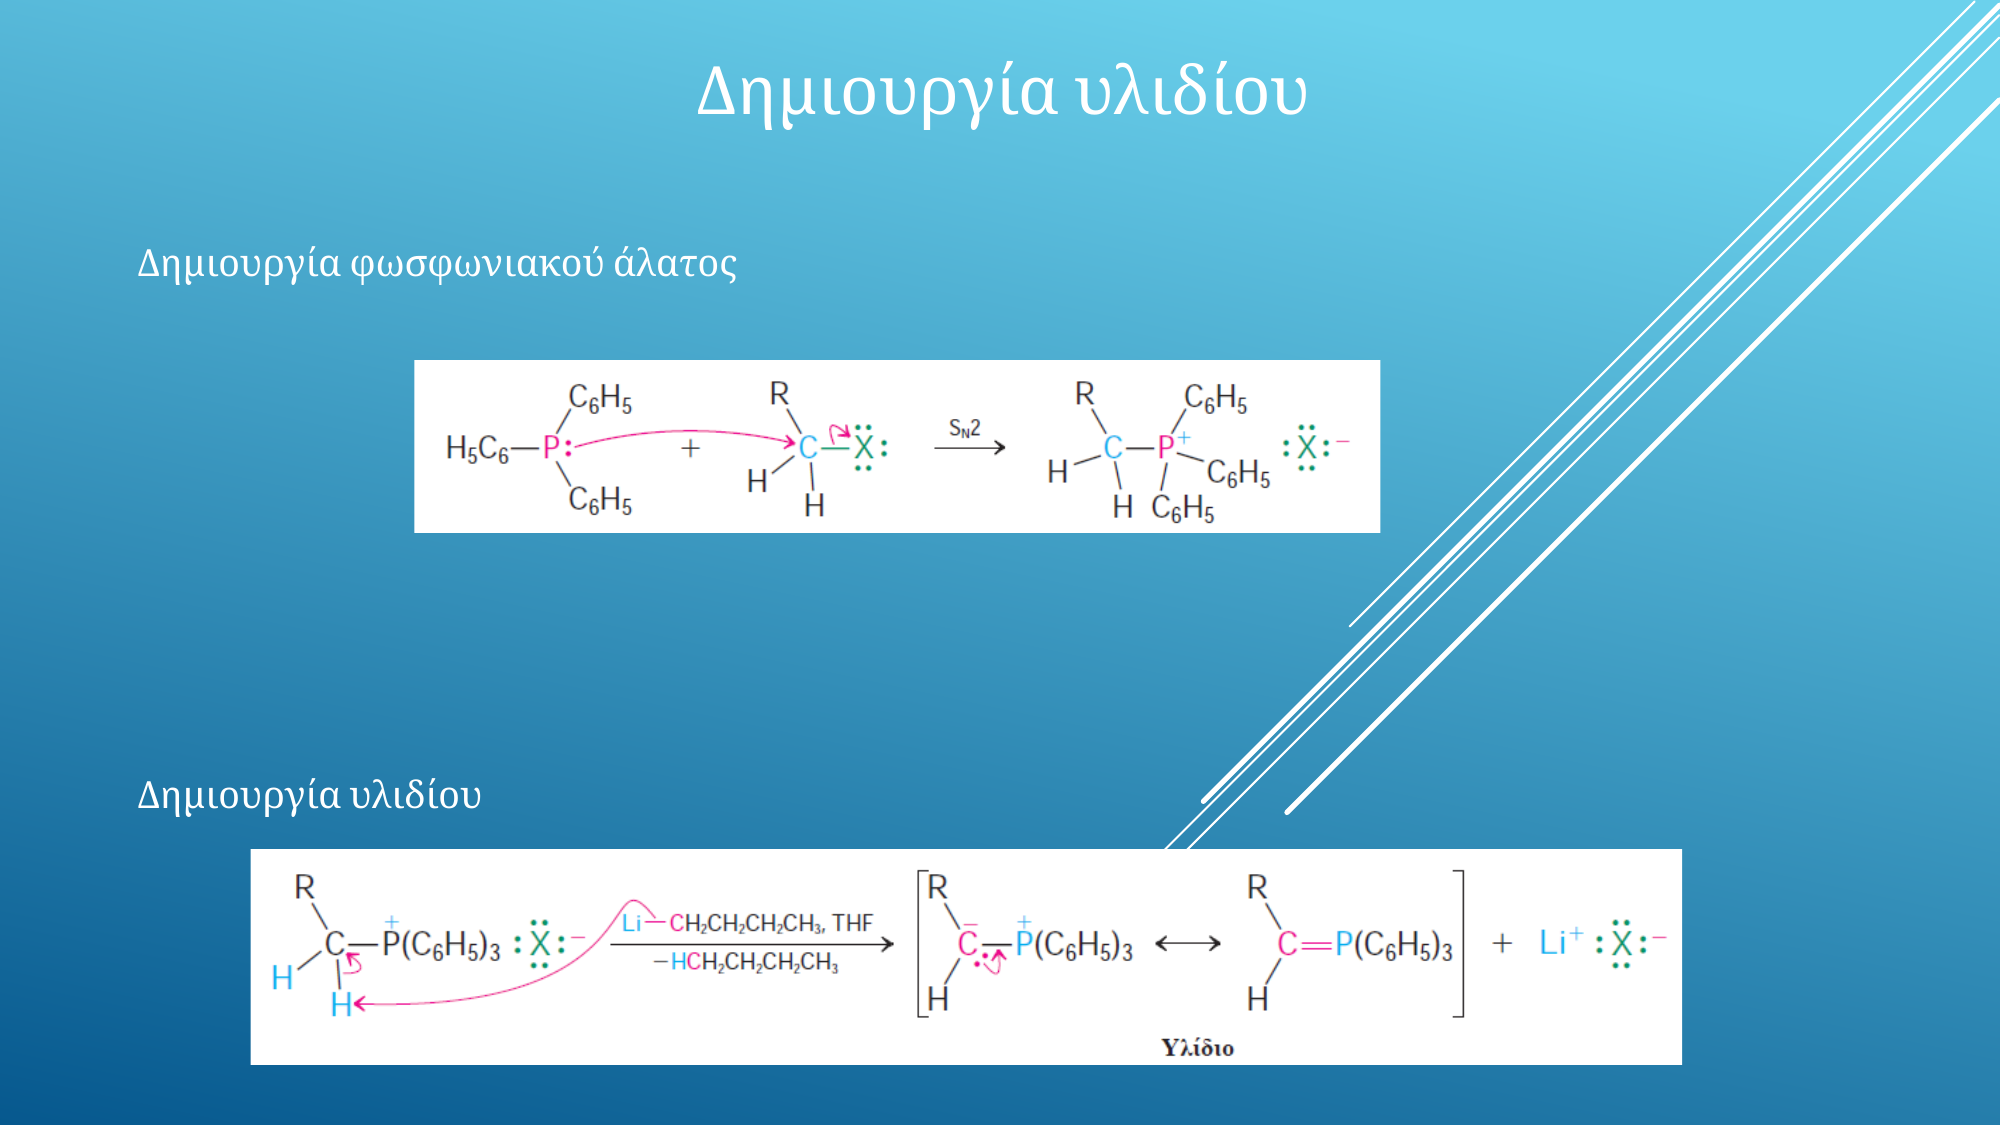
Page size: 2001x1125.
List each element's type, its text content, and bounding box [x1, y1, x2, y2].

picture [414, 360, 1381, 533]
picture [250, 848, 1683, 1065]
text_box Δημιουργία φωσφωνιακού άλατος [122, 232, 922, 292]
text_box Δημιουργία υλιδίου [122, 763, 788, 824]
text_box Δημιουργία υλιδίου [682, 40, 1326, 136]
